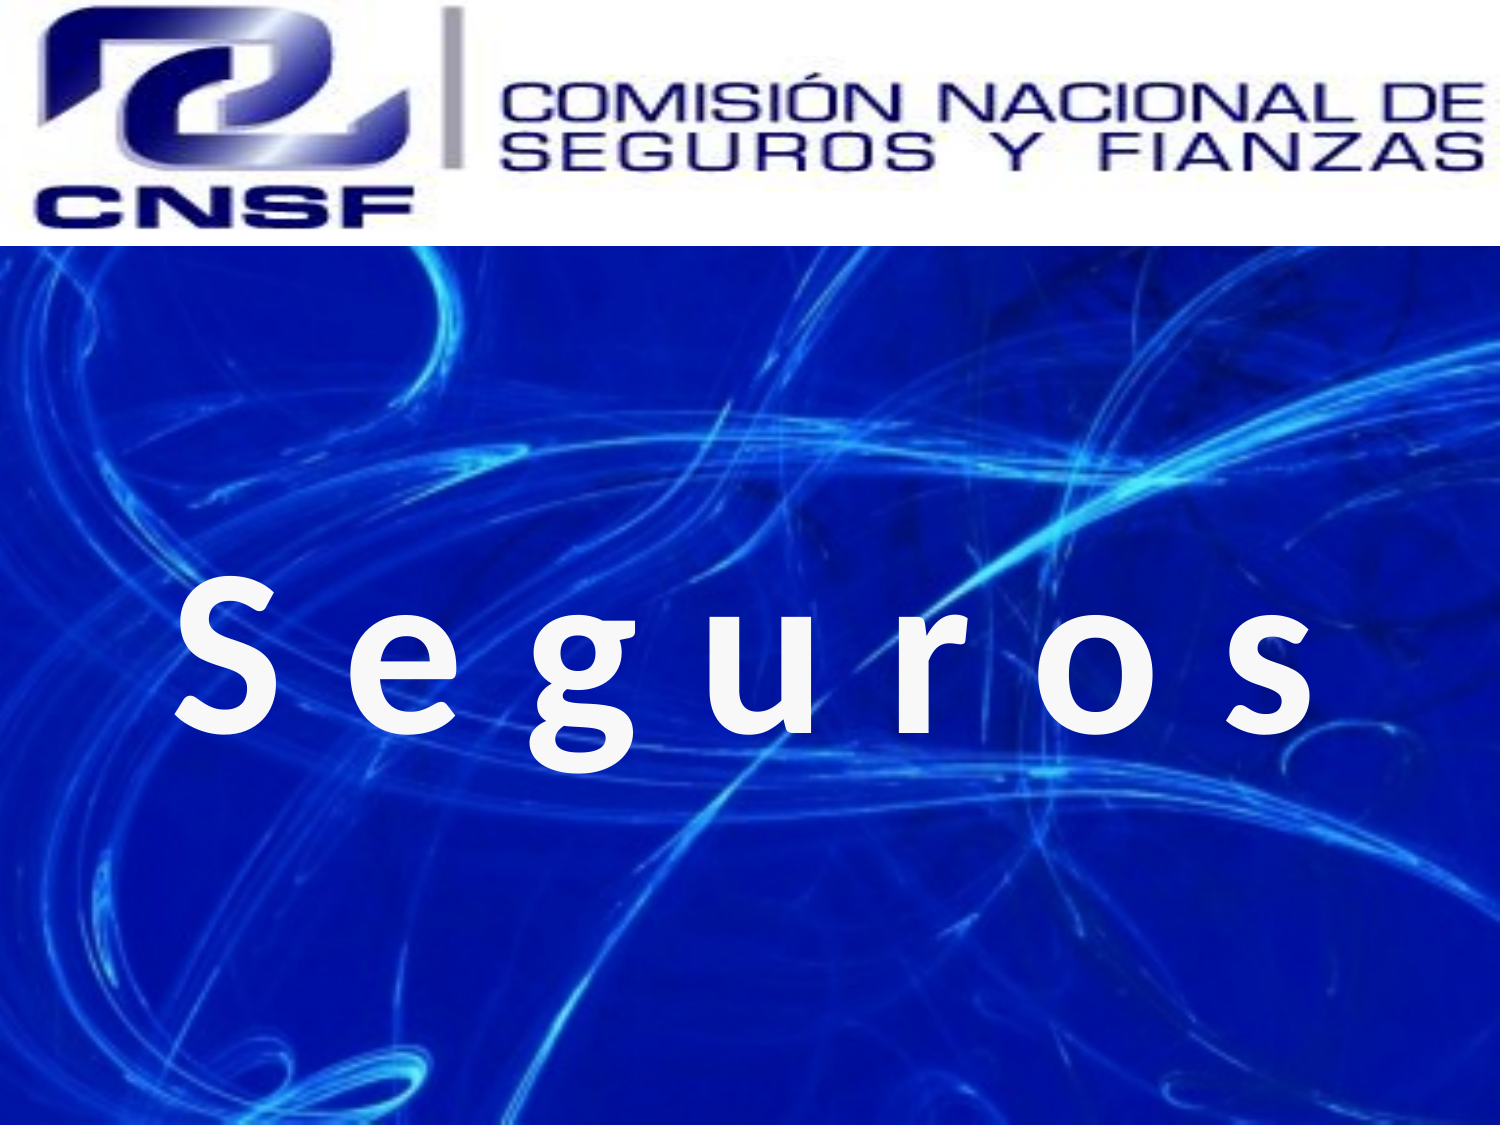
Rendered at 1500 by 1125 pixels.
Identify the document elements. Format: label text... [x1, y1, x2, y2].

text_box S e g u r o s [128, 486, 1418, 790]
picture [0, 0, 1500, 1125]
